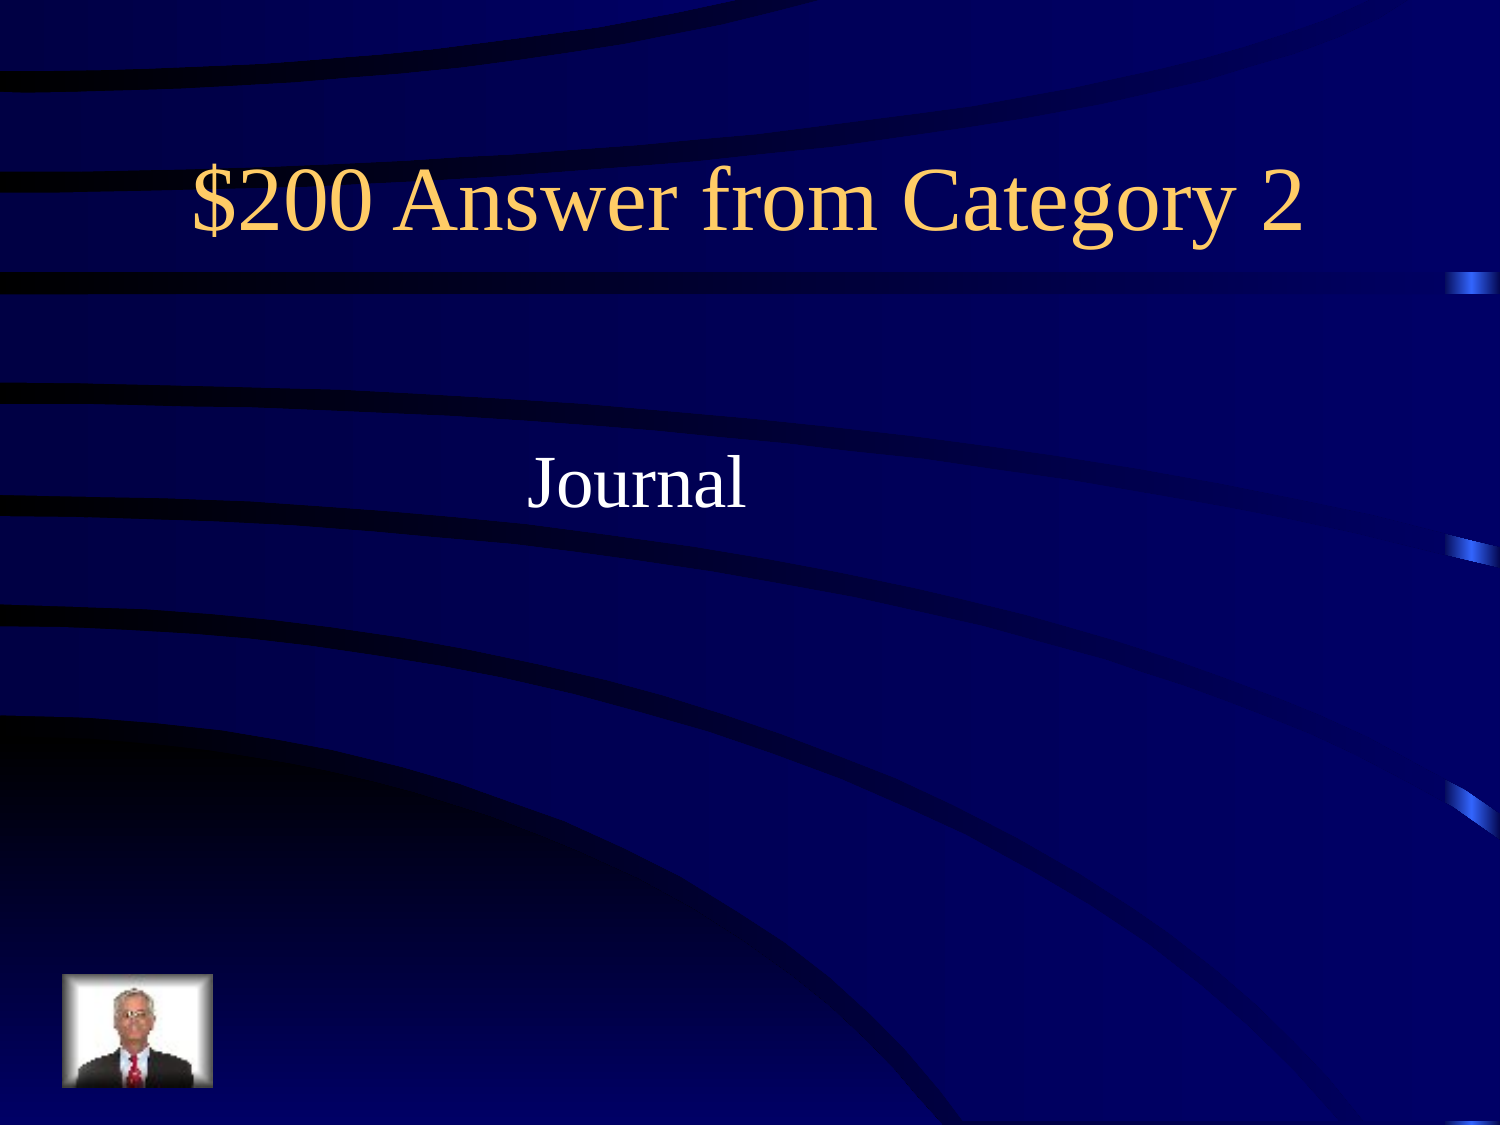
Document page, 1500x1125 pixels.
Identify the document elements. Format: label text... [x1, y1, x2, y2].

title $200 Answer from Category 2 [112, 99, 1388, 288]
text_box Journal [512, 424, 1275, 530]
picture [62, 974, 213, 1088]
